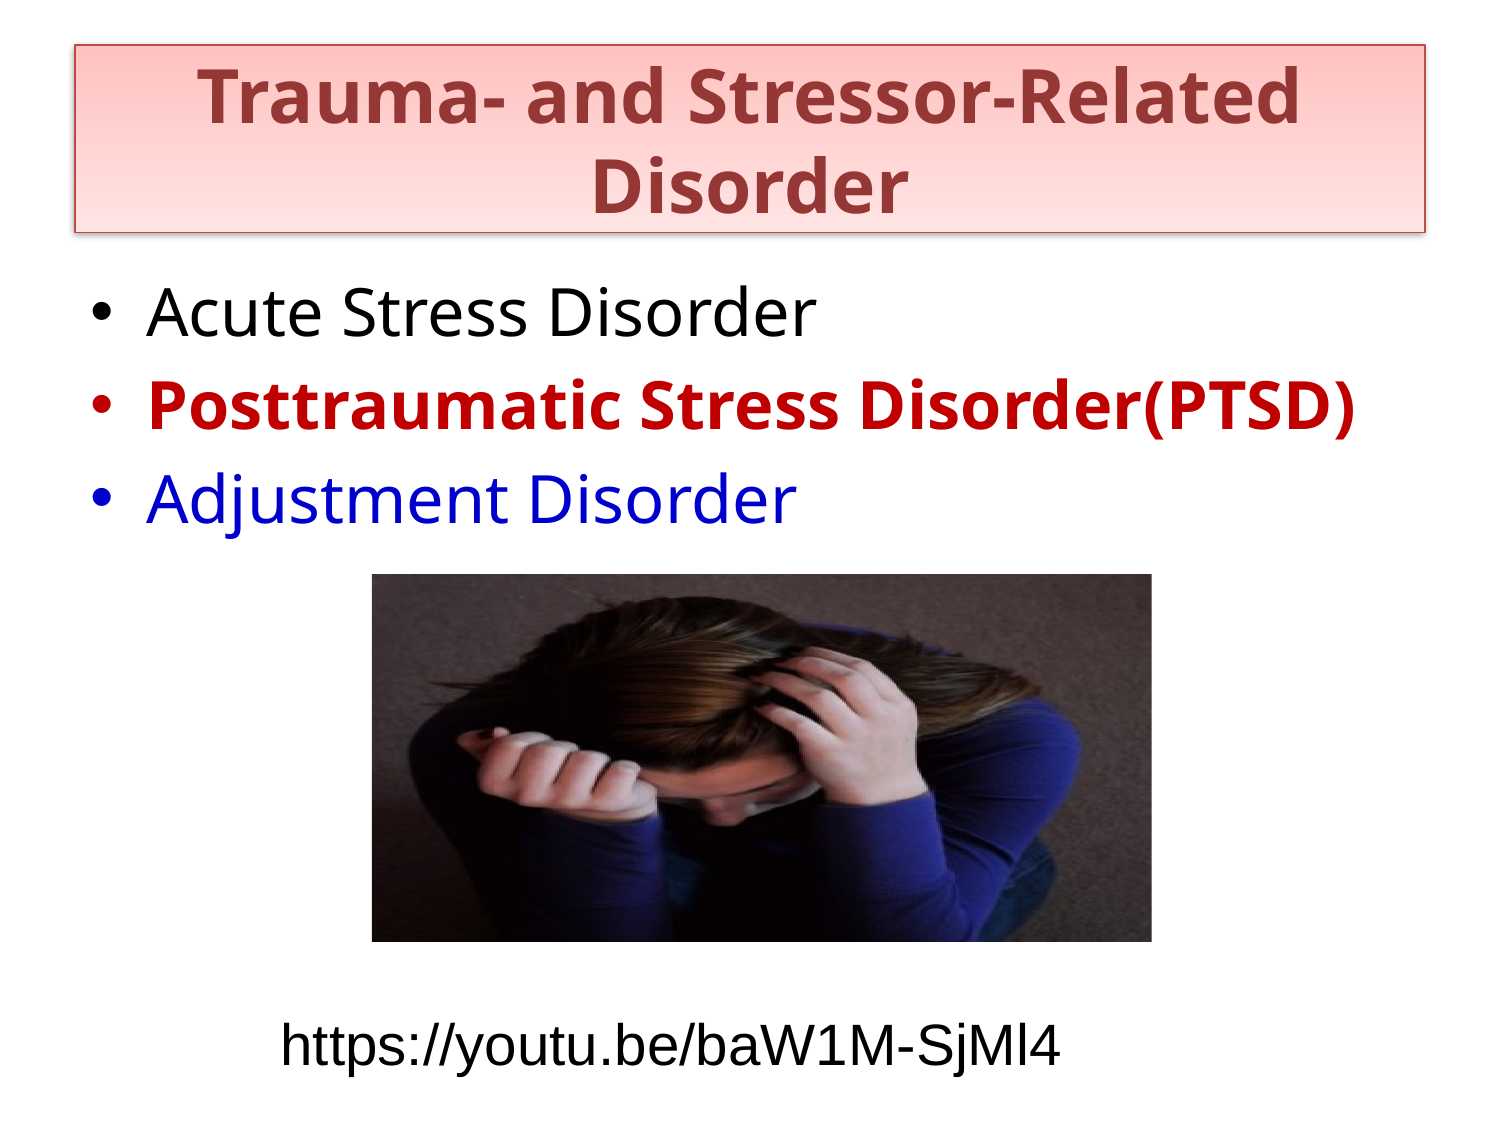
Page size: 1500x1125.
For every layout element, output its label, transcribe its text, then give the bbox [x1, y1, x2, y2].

list Acute Stress Disorder Posttraumatic Stress Disorder(PTSD) Adjustment Disorder [75, 262, 1425, 1005]
text_box https://youtu.be/baW1M-SjMl4 [265, 999, 1306, 1085]
title Trauma- and Stressor-Related Disorder [74, 44, 1426, 233]
picture [371, 574, 1152, 943]
